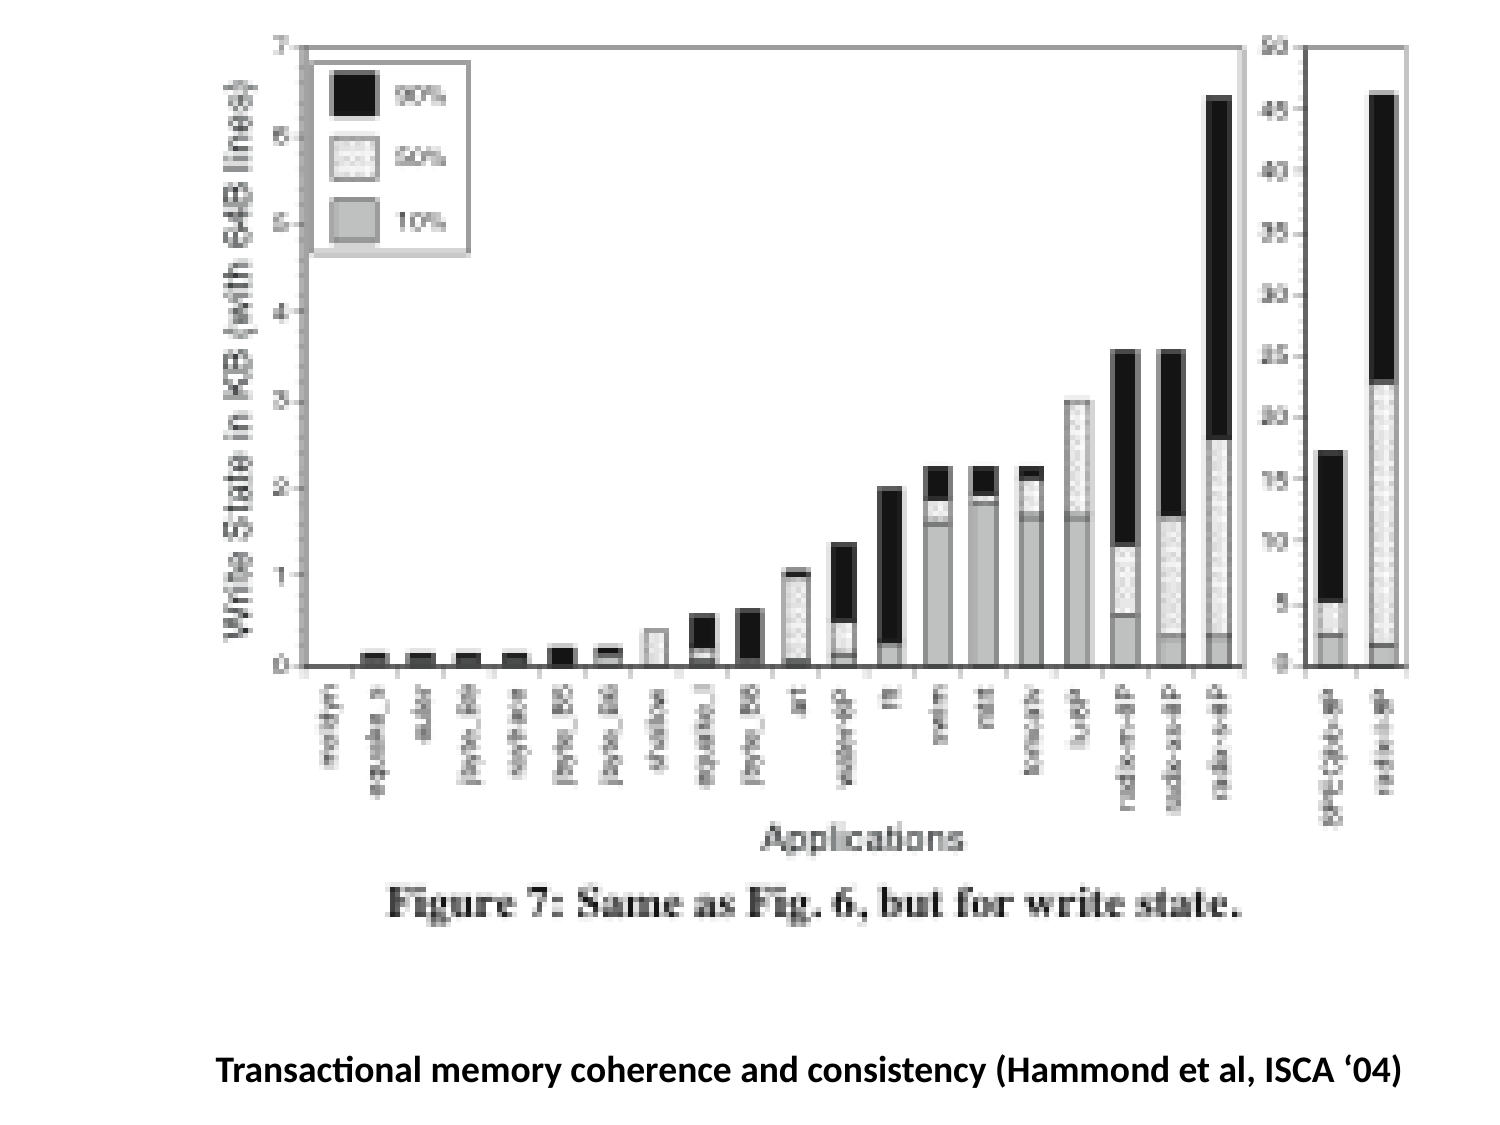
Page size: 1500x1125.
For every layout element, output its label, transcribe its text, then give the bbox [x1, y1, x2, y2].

text_box Transactional memory coherence and consistency (Hammond et al, ISCA ‘04) [200, 1037, 1420, 1125]
picture [203, 29, 1426, 943]
